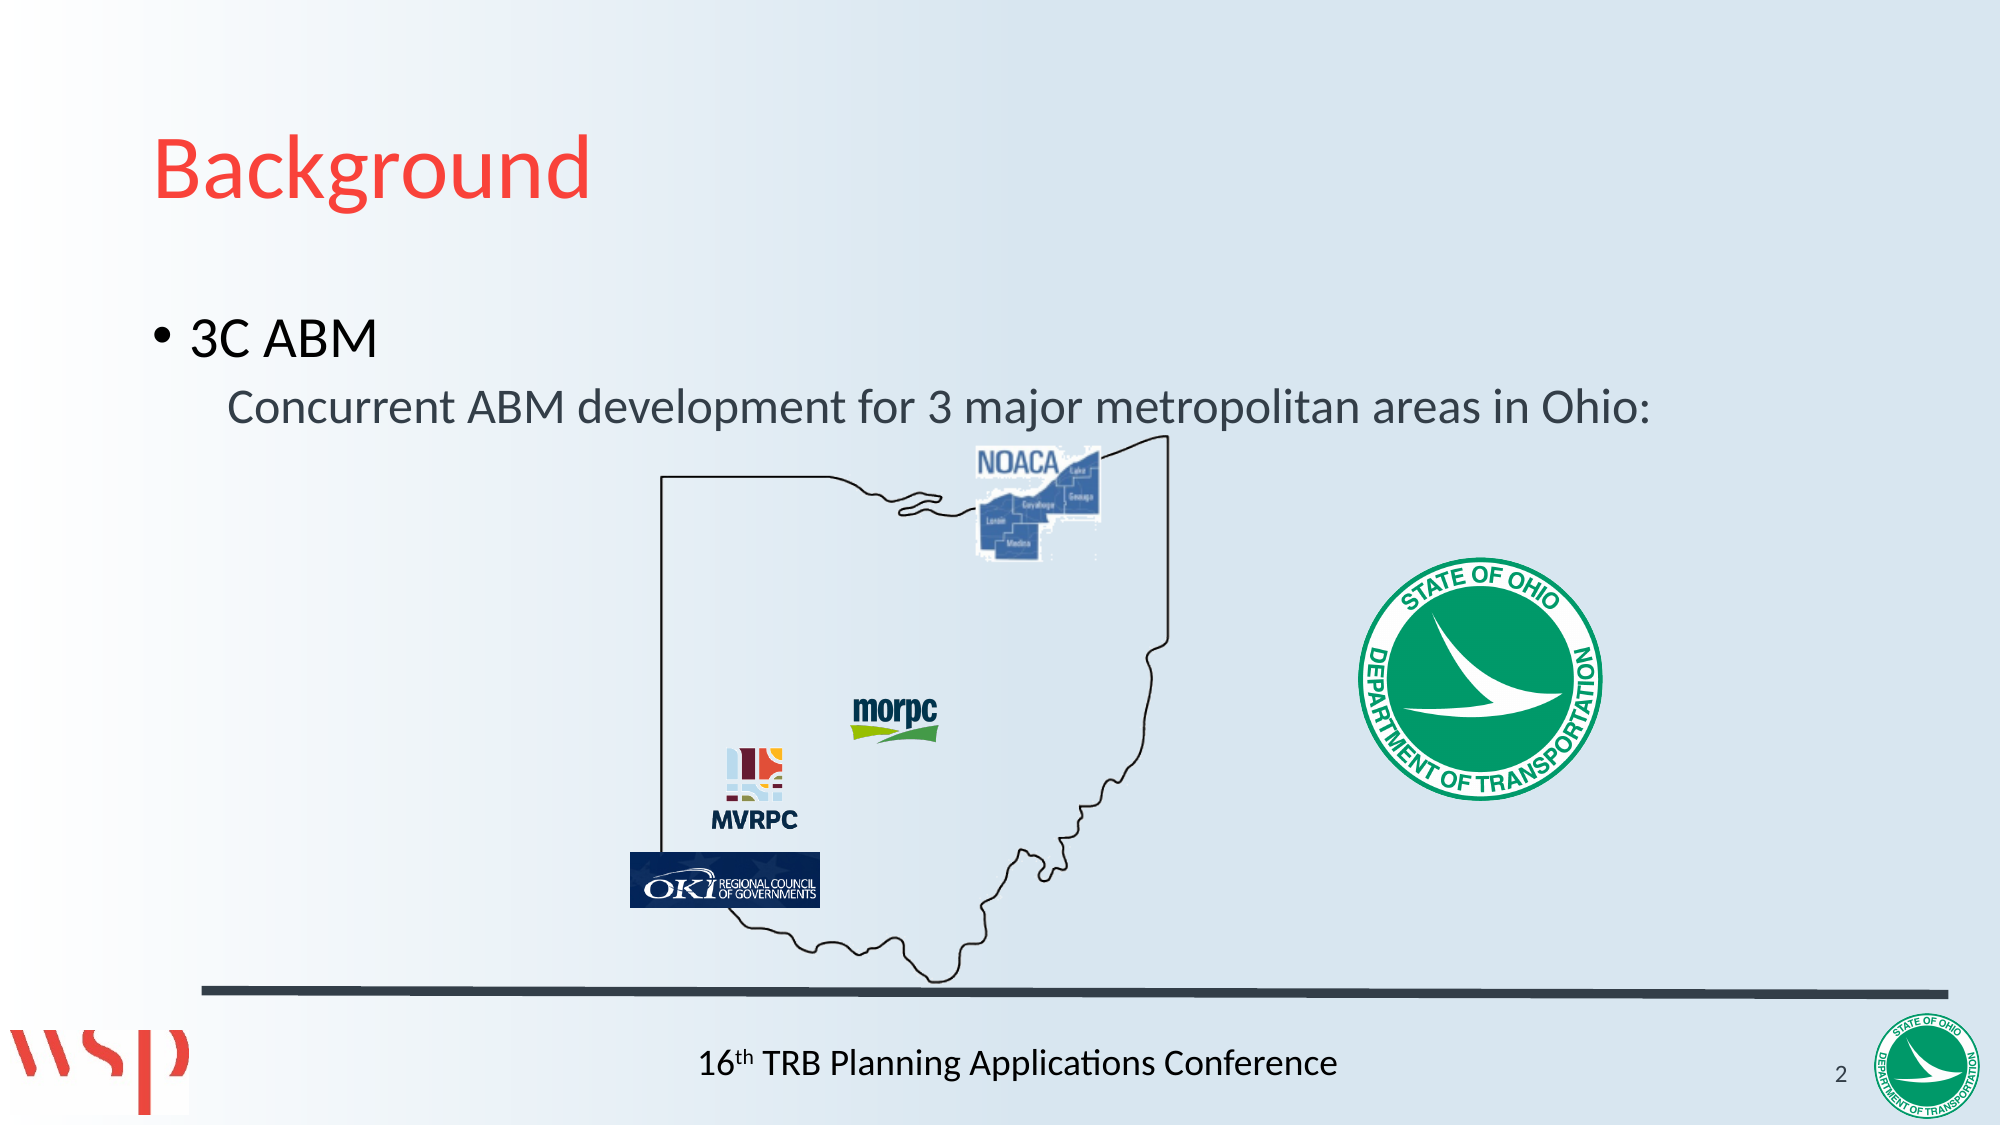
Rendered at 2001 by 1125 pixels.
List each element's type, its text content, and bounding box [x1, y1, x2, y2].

title Background [137, 59, 1863, 278]
picture [10, 1030, 189, 1115]
slide_number 2 [1412, 1042, 1863, 1103]
list 3C ABM Concurrent ABM development for 3 major metropolitan areas in Ohio: [137, 299, 1863, 1014]
picture [1358, 557, 1603, 801]
picture [1874, 1013, 1980, 1119]
picture [630, 435, 1170, 984]
